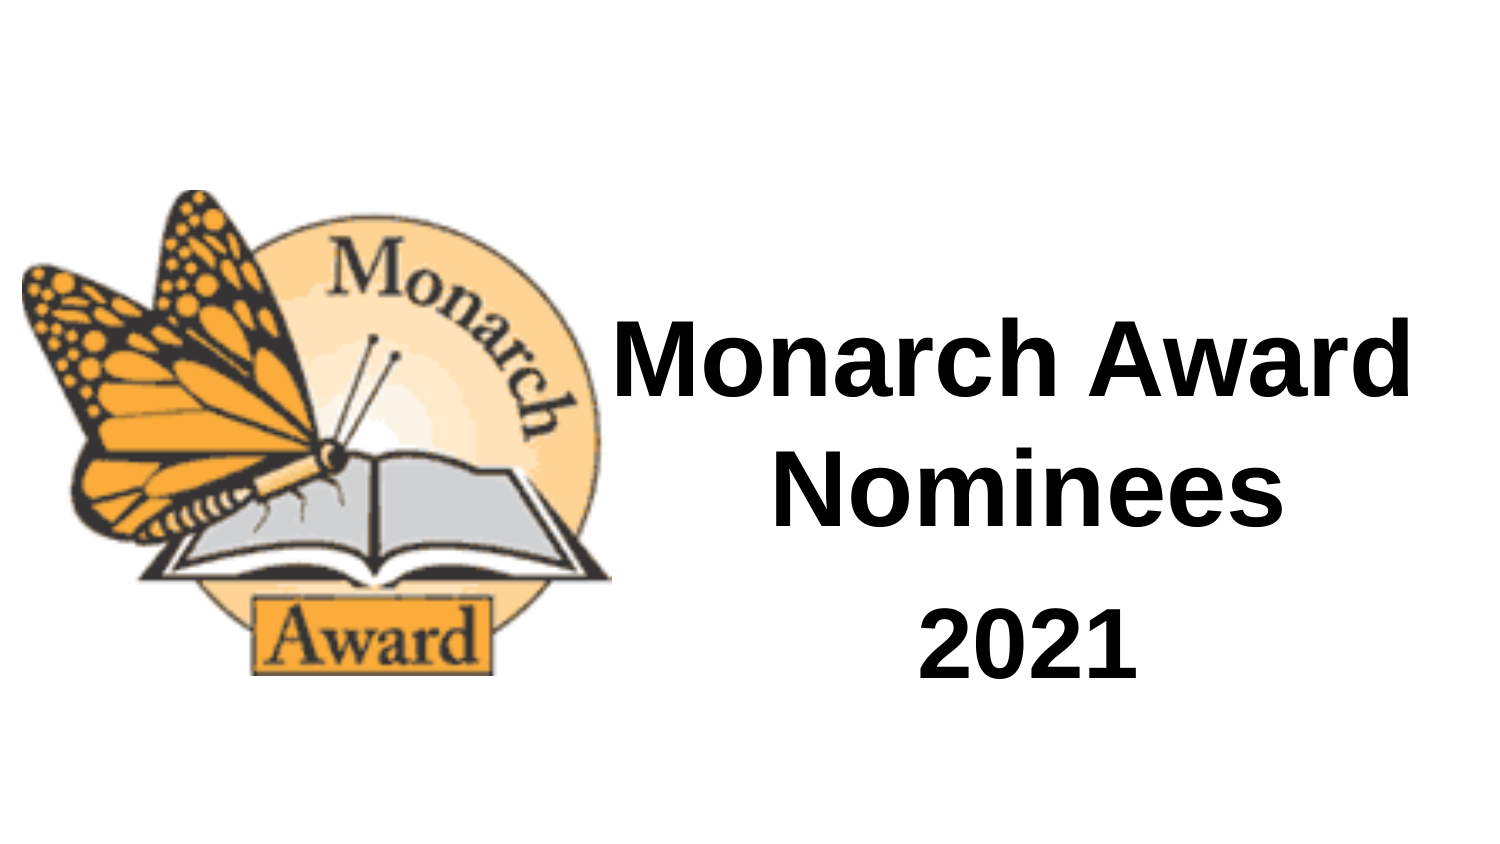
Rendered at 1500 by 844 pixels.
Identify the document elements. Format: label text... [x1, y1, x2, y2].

title Monarch Award Nominees [618, 304, 1473, 564]
subtitle 2021 [689, 563, 1367, 736]
picture [22, 190, 613, 677]
